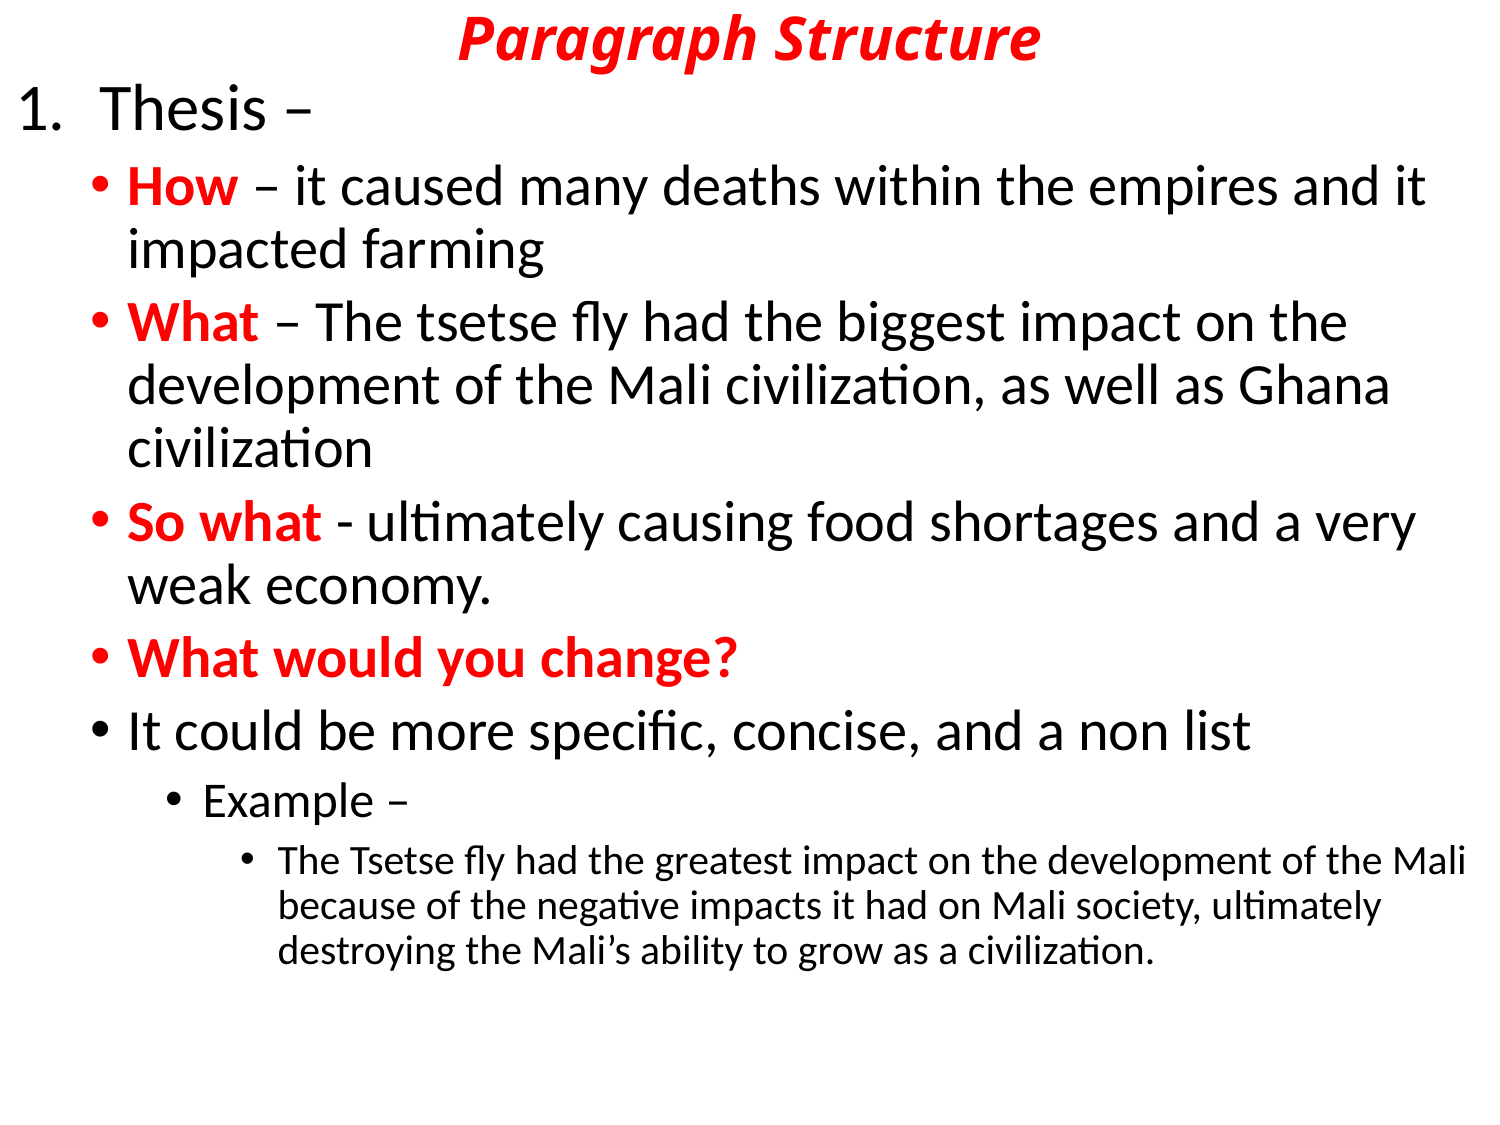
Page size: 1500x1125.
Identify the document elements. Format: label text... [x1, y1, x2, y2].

list Thesis – How – it caused many deaths within the empires and it impacted farming What – The tsetse fly had the biggest impact on the development of the Mali civilization, as well as Ghana civilization So what - ultimately causing food shortages and a very weak economy. What would you change? It could be more specific, concise, and a non list Example – The Tsetse fly had the greatest impact on the development of the Mali because of the negative impacts it had on Mali society, ultimately destroying the Mali’s ability to grow as a civilization. [0, 65, 1500, 1125]
title Paragraph Structure [0, 0, 1500, 65]
